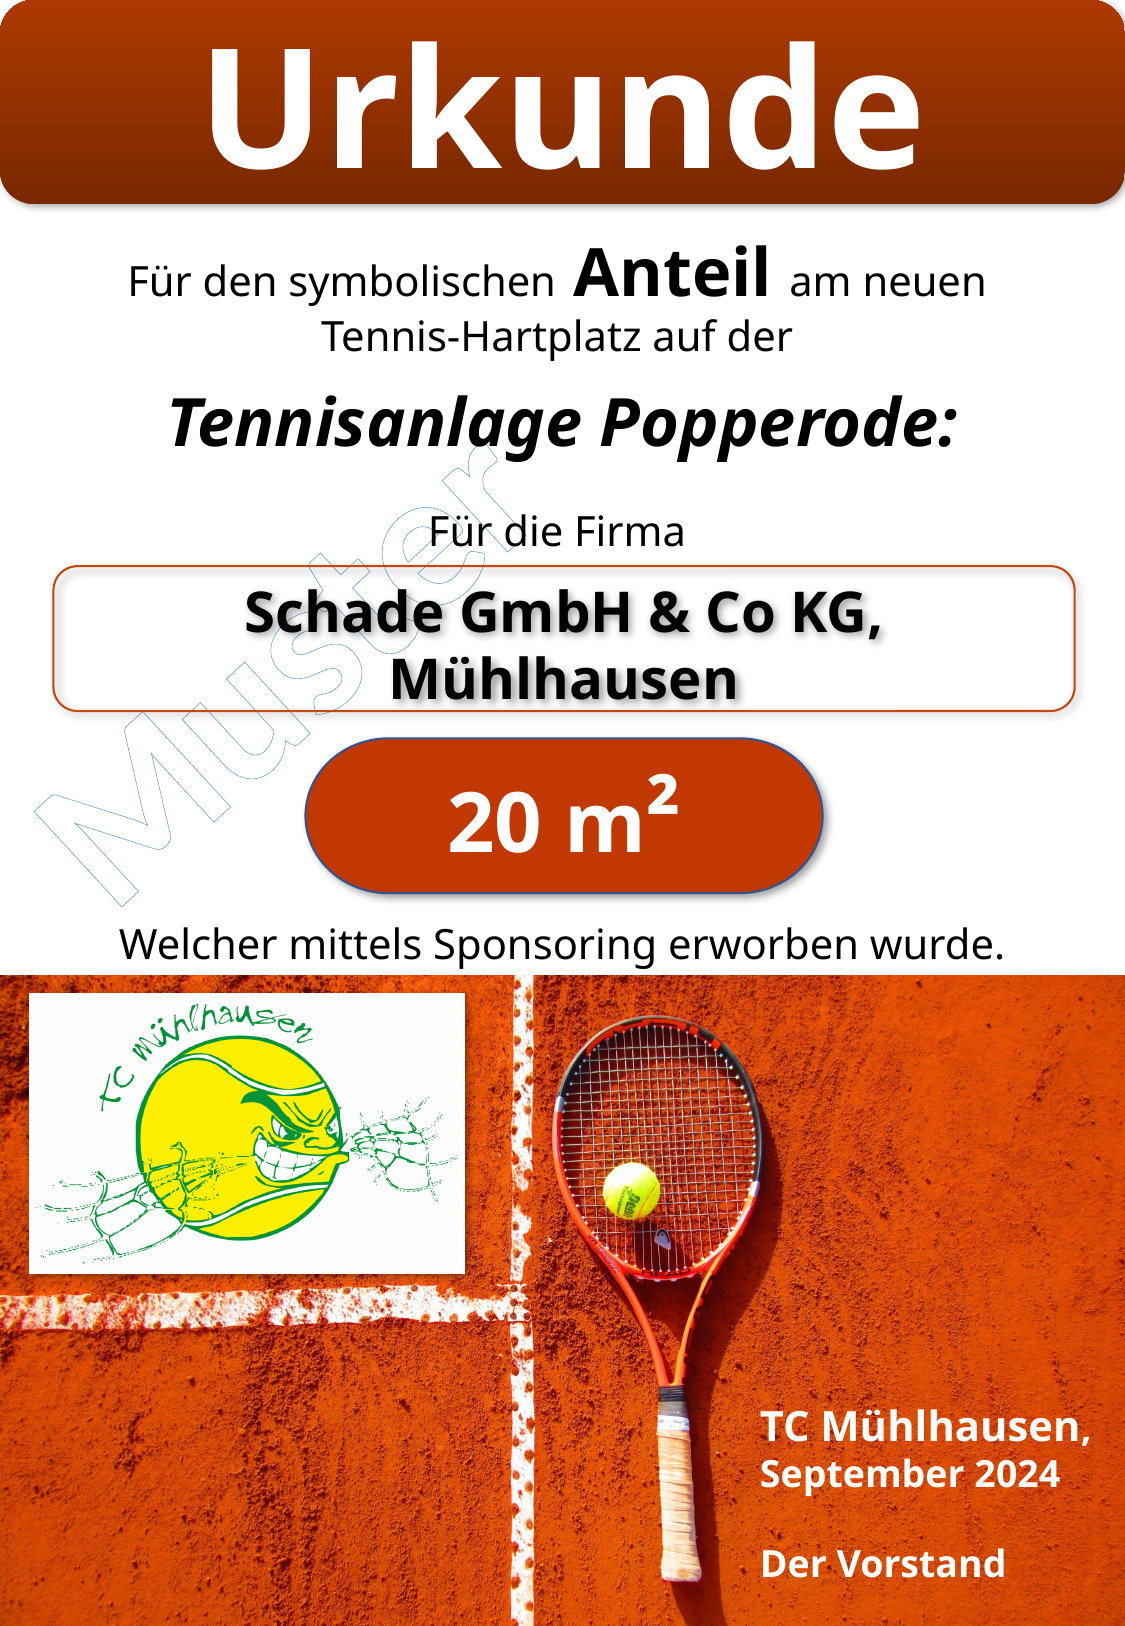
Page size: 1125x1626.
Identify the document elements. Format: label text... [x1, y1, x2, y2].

text_box Urkunde [0, 0, 1125, 206]
text_box Für den symbolischen Anteil am neuen Tennis-Hartplatz auf der Tennisanlage Popperode: Für die Firma [0, 222, 1125, 563]
text_box Welcher mittels Sponsoring erworben wurde. [0, 910, 1125, 975]
text_box Schade GmbH & Co KG, Mühlhausen [52, 565, 1076, 713]
picture [0, 975, 1125, 1626]
text_box 20 m² [304, 737, 824, 895]
text_box Muster [0, 689, 394, 910]
